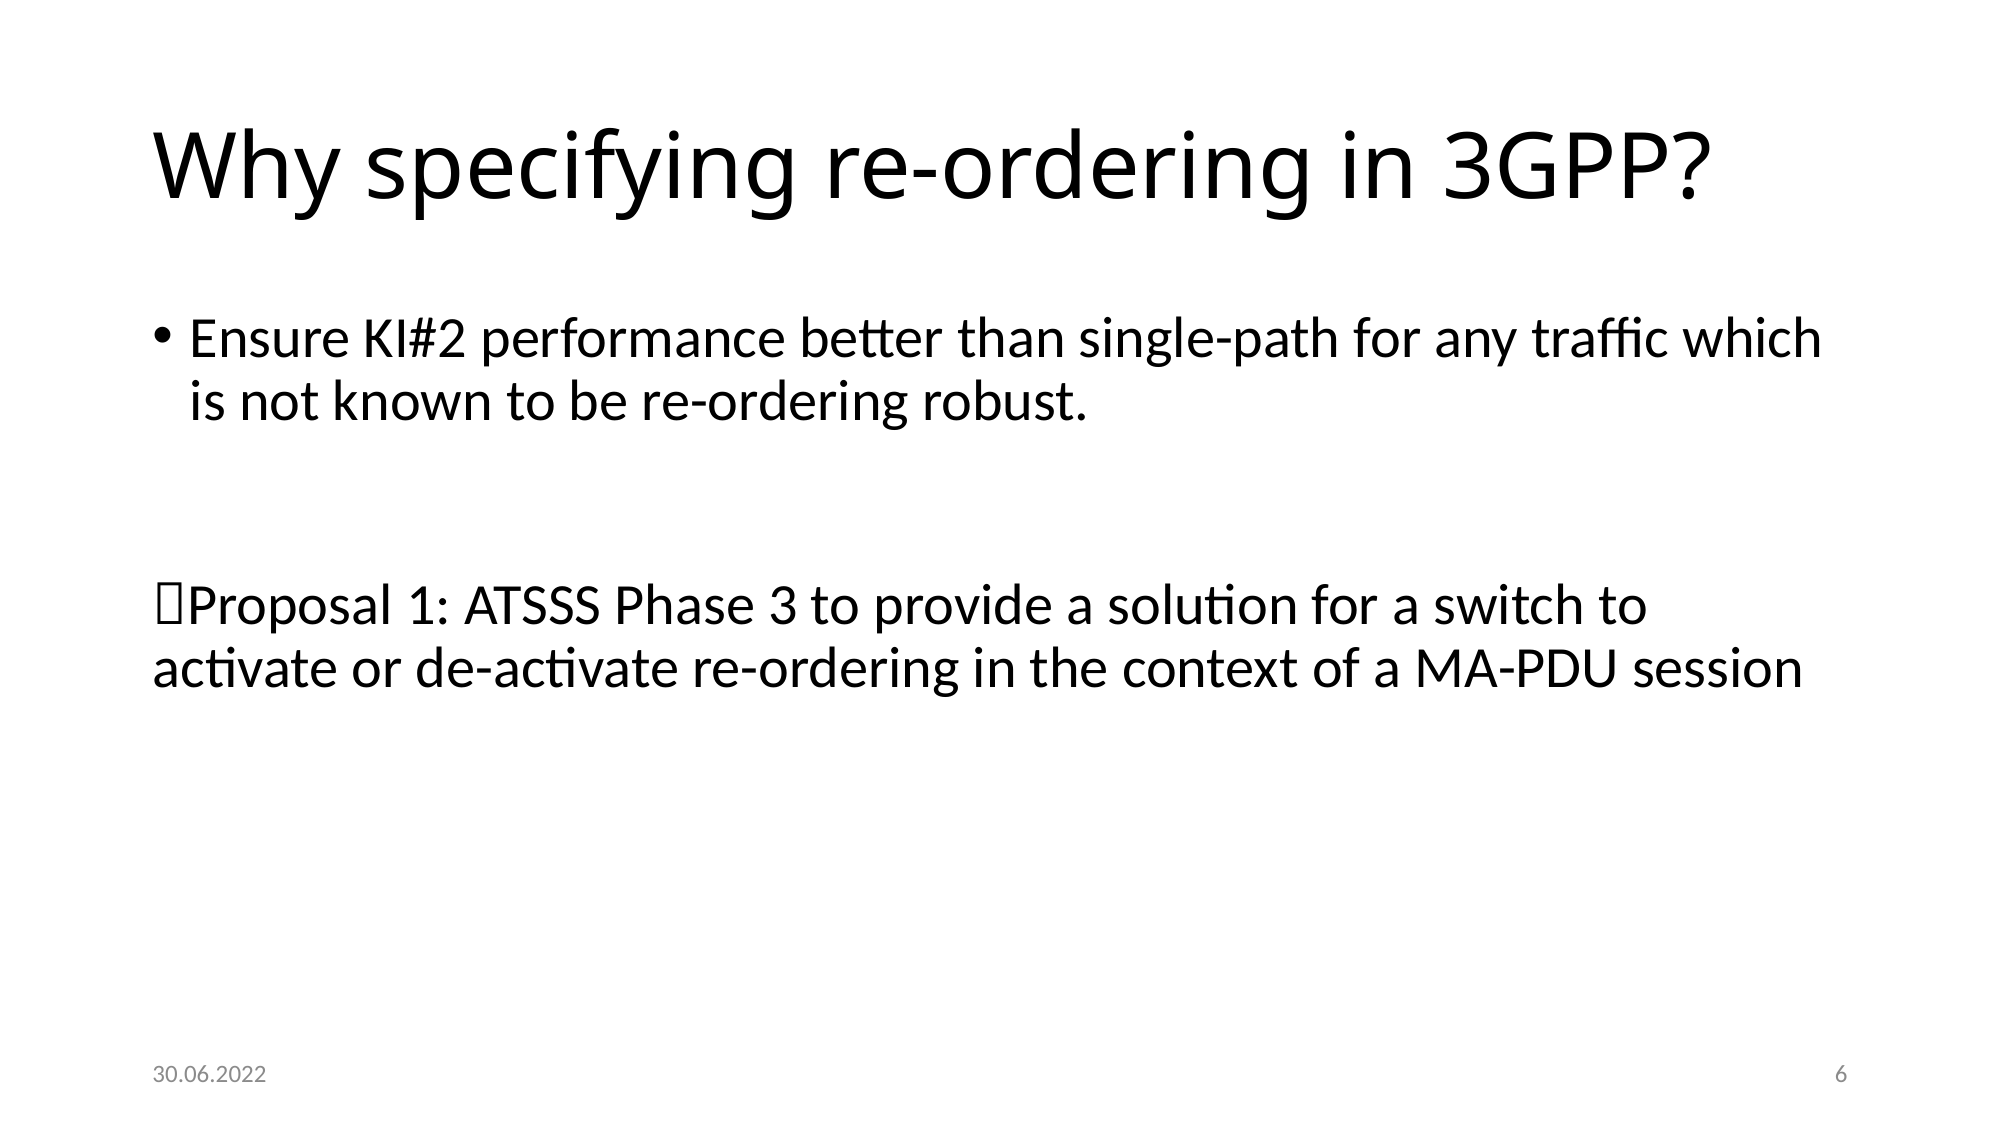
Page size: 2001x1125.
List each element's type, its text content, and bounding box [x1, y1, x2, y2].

slide_number 6 [1412, 1042, 1863, 1103]
list Ensure KI#2 performance better than single-path for any traffic which is not known to be re-ordering robust. Proposal 1: ATSSS Phase 3 to provide a solution for a switch to activate or de-activate re-ordering in the context of a MA-PDU session [137, 299, 1863, 1014]
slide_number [137, 1042, 588, 1103]
title Why specifying re-ordering in 3GPP? [137, 59, 1863, 278]
